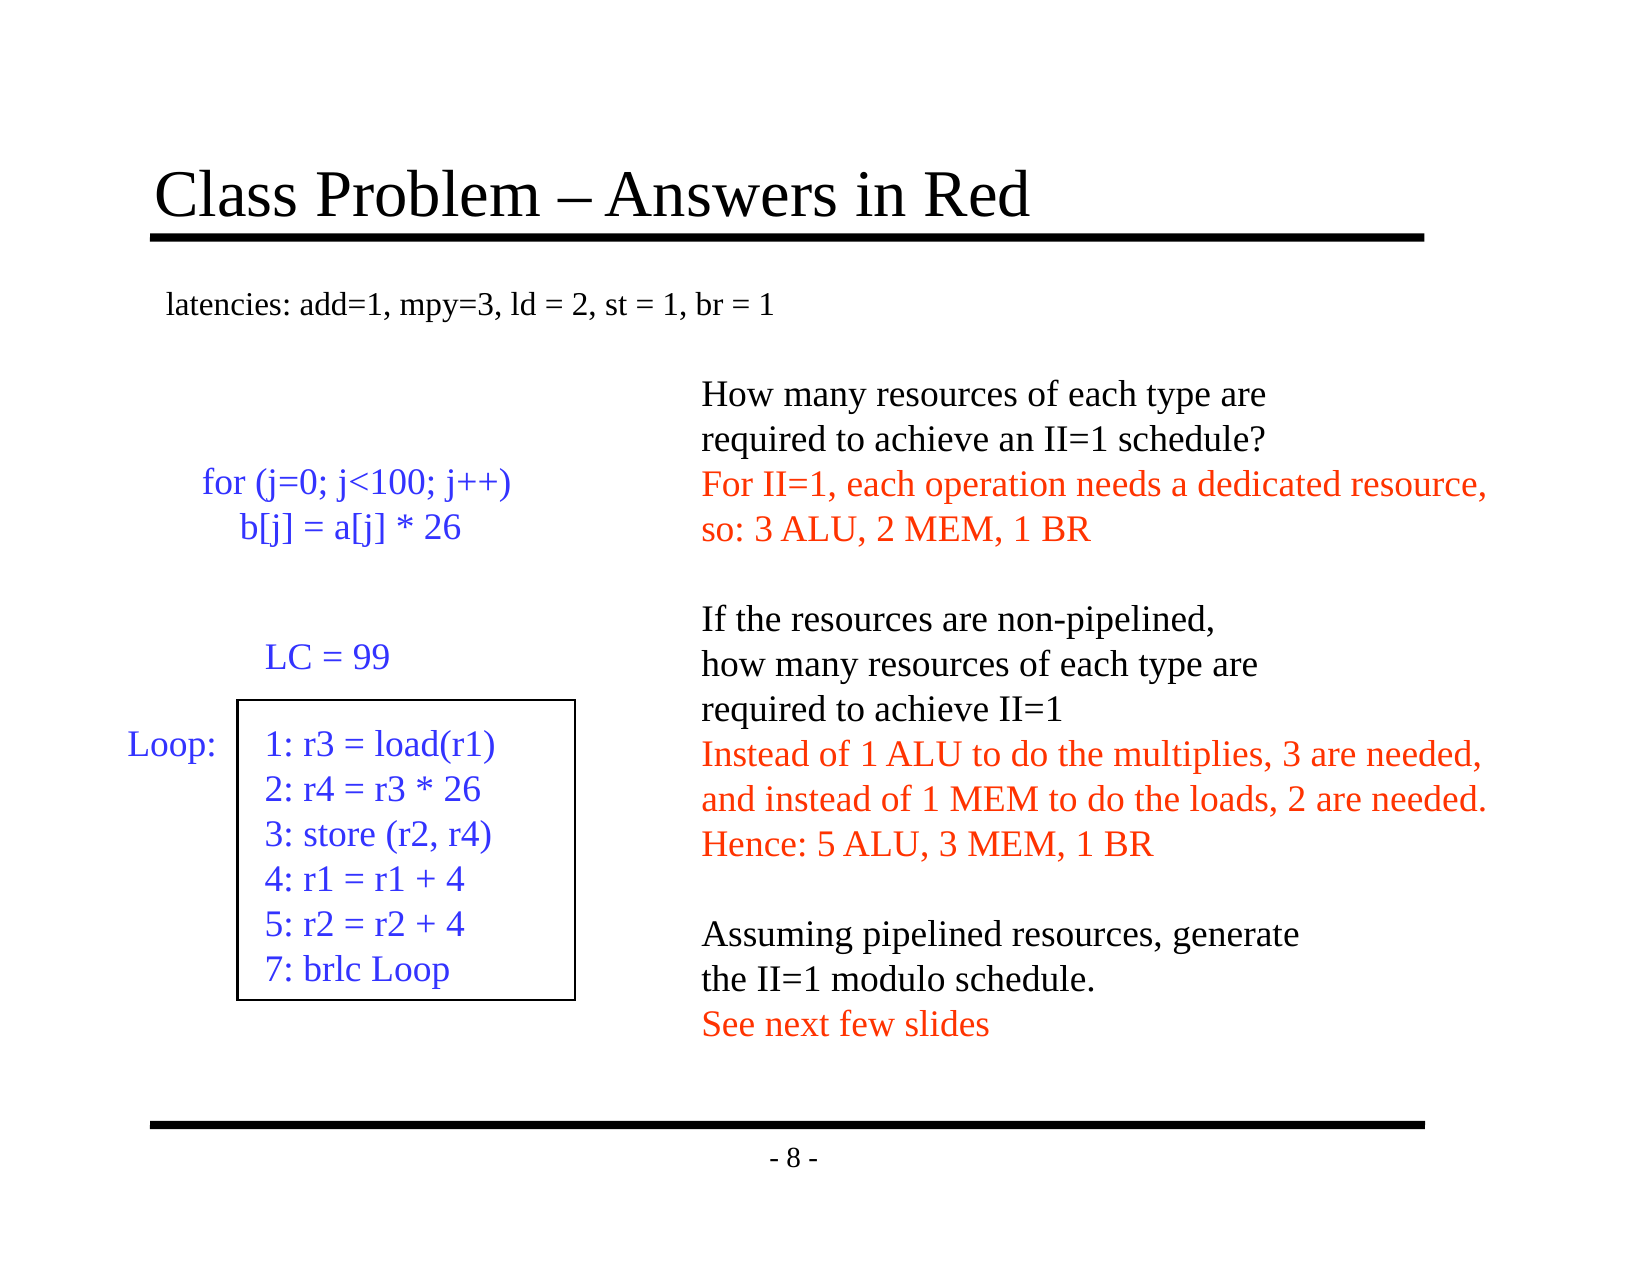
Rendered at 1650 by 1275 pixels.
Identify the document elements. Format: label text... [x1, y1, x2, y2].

text_box for (j=0; j<100; j++) b[j] = a[j] * 26 [187, 449, 527, 555]
text_box [237, 699, 575, 1000]
text_box latencies: add=1, mpy=3, ld = 2, st = 1, br = 1 [151, 274, 792, 330]
title Class Problem – Answers in Red [137, 137, 1413, 239]
text_box Loop: [112, 711, 233, 772]
text_box How many resources of each type are required to achieve an II=1 schedule? For II=1, each operation needs a dedicated resource, so: 3 ALU, 2 MEM, 1 BR If the resources are non-pipelined, how many resources of each type are required to achieve II=1 Instead of 1 ALU to do the multiplies, 3 are needed, and instead of 1 MEM to do the loads, 2 are needed. Hence: 5 ALU, 3 MEM, 1 BR Assuming pipelined resources, generate the II=1 modulo schedule. See next few slides [686, 361, 1504, 1052]
text_box LC = 99 [249, 624, 406, 685]
